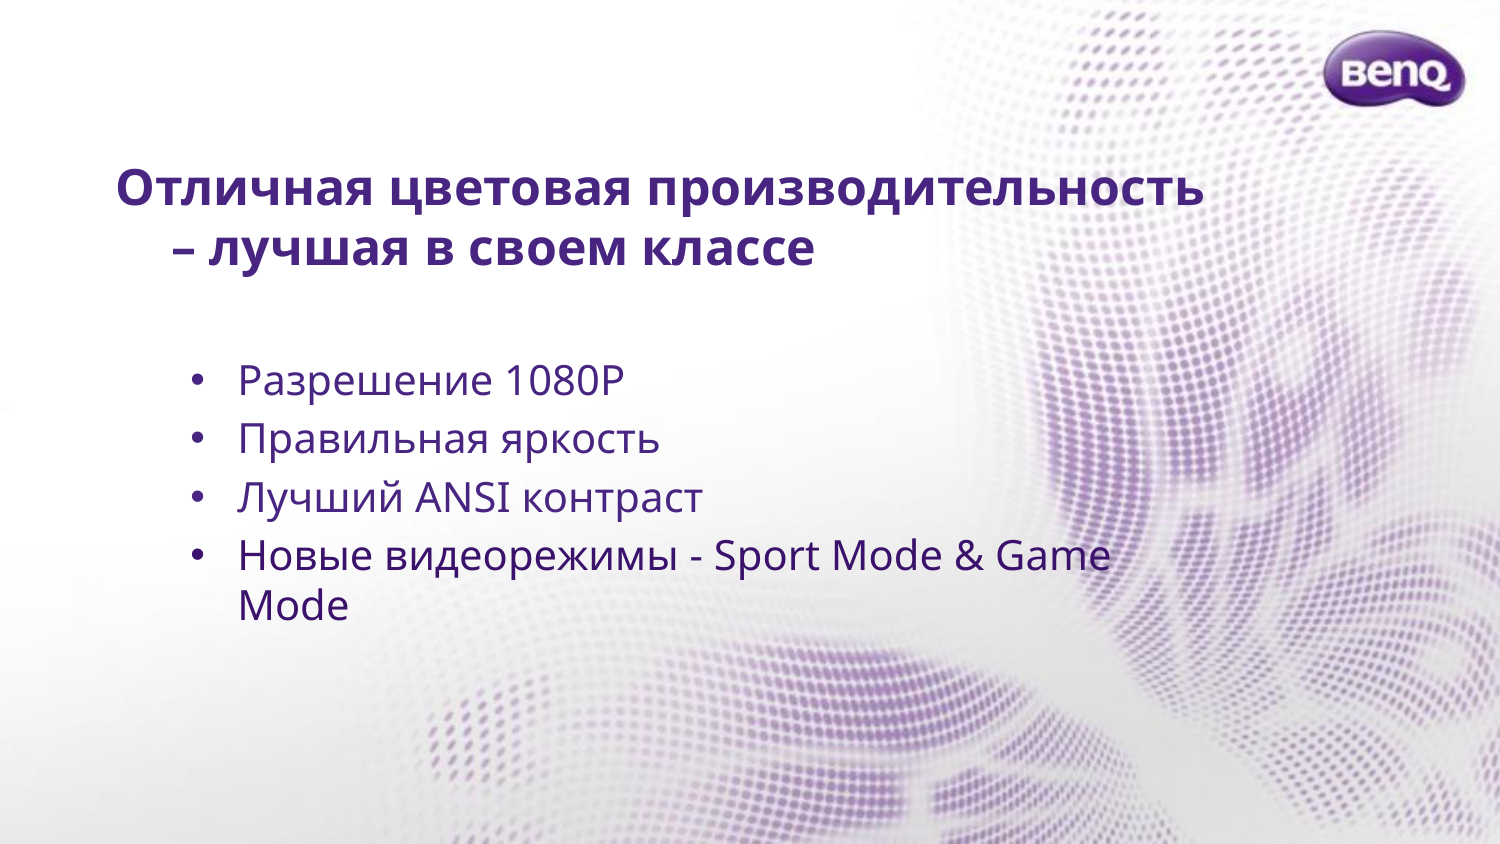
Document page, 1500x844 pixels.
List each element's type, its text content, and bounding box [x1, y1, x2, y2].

list Отличная цветовая производительность – лучшая в своем классе Разрешение 1080P Правильная яркость Лучший ANSI контраст Новые видеорежимы - Sport Mode & Game Mode [100, 138, 1247, 647]
picture [0, 0, 1500, 844]
